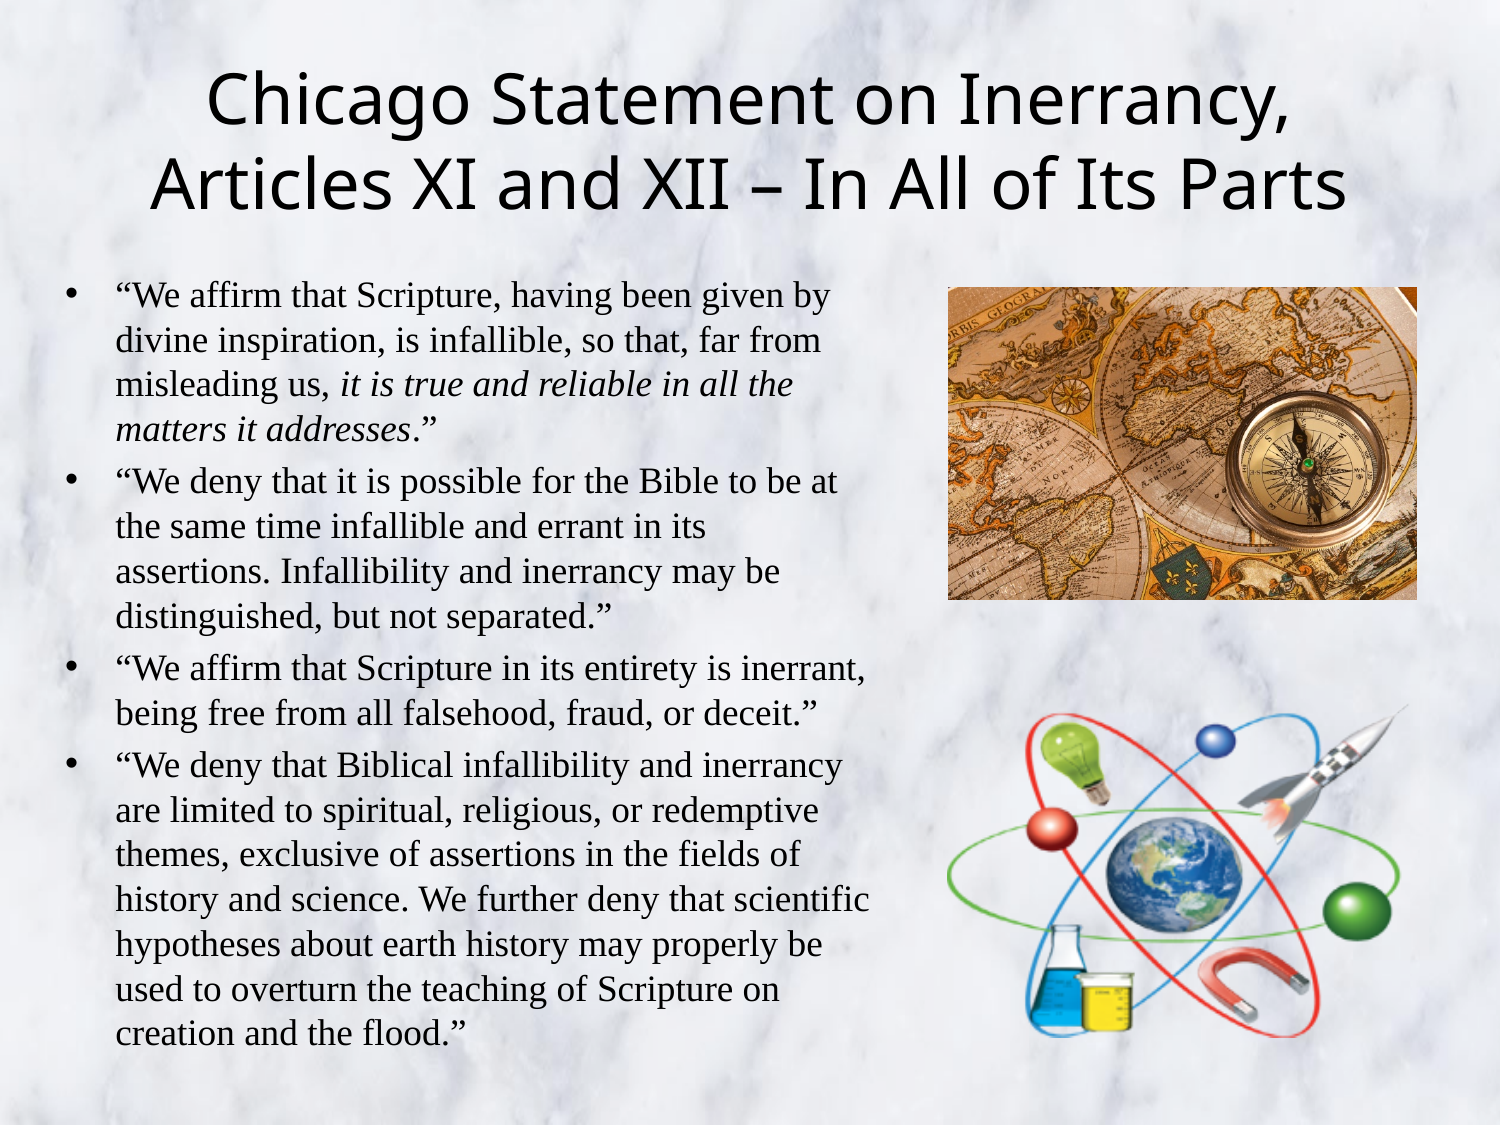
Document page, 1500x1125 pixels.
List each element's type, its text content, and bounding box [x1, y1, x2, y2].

picture [947, 287, 1418, 601]
picture [946, 699, 1417, 1038]
title Chicago Statement on Inerrancy, Articles XI and XII – In All of Its Parts [75, 45, 1425, 233]
list “We affirm that Scripture, having been given by divine inspiration, is infallible, so that, far from misleading us, it is true and reliable in all the matters it addresses.” “We deny that it is possible for the Bible to be at the same time infallible and errant in its assertions. Infallibility and inerrancy may be distinguished, but not separated.” “We affirm that Scripture in its entirety is inerrant, being free from all falsehood, fraud, or deceit.” “We deny that Biblical infallibility and inerrancy are limited to spiritual, religious, or redemptive themes, exclusive of assertions in the fields of history and science. We further deny that scientific hypotheses about earth history may properly be used to overturn the teaching of Scripture on creation and the flood.” [50, 262, 888, 1100]
